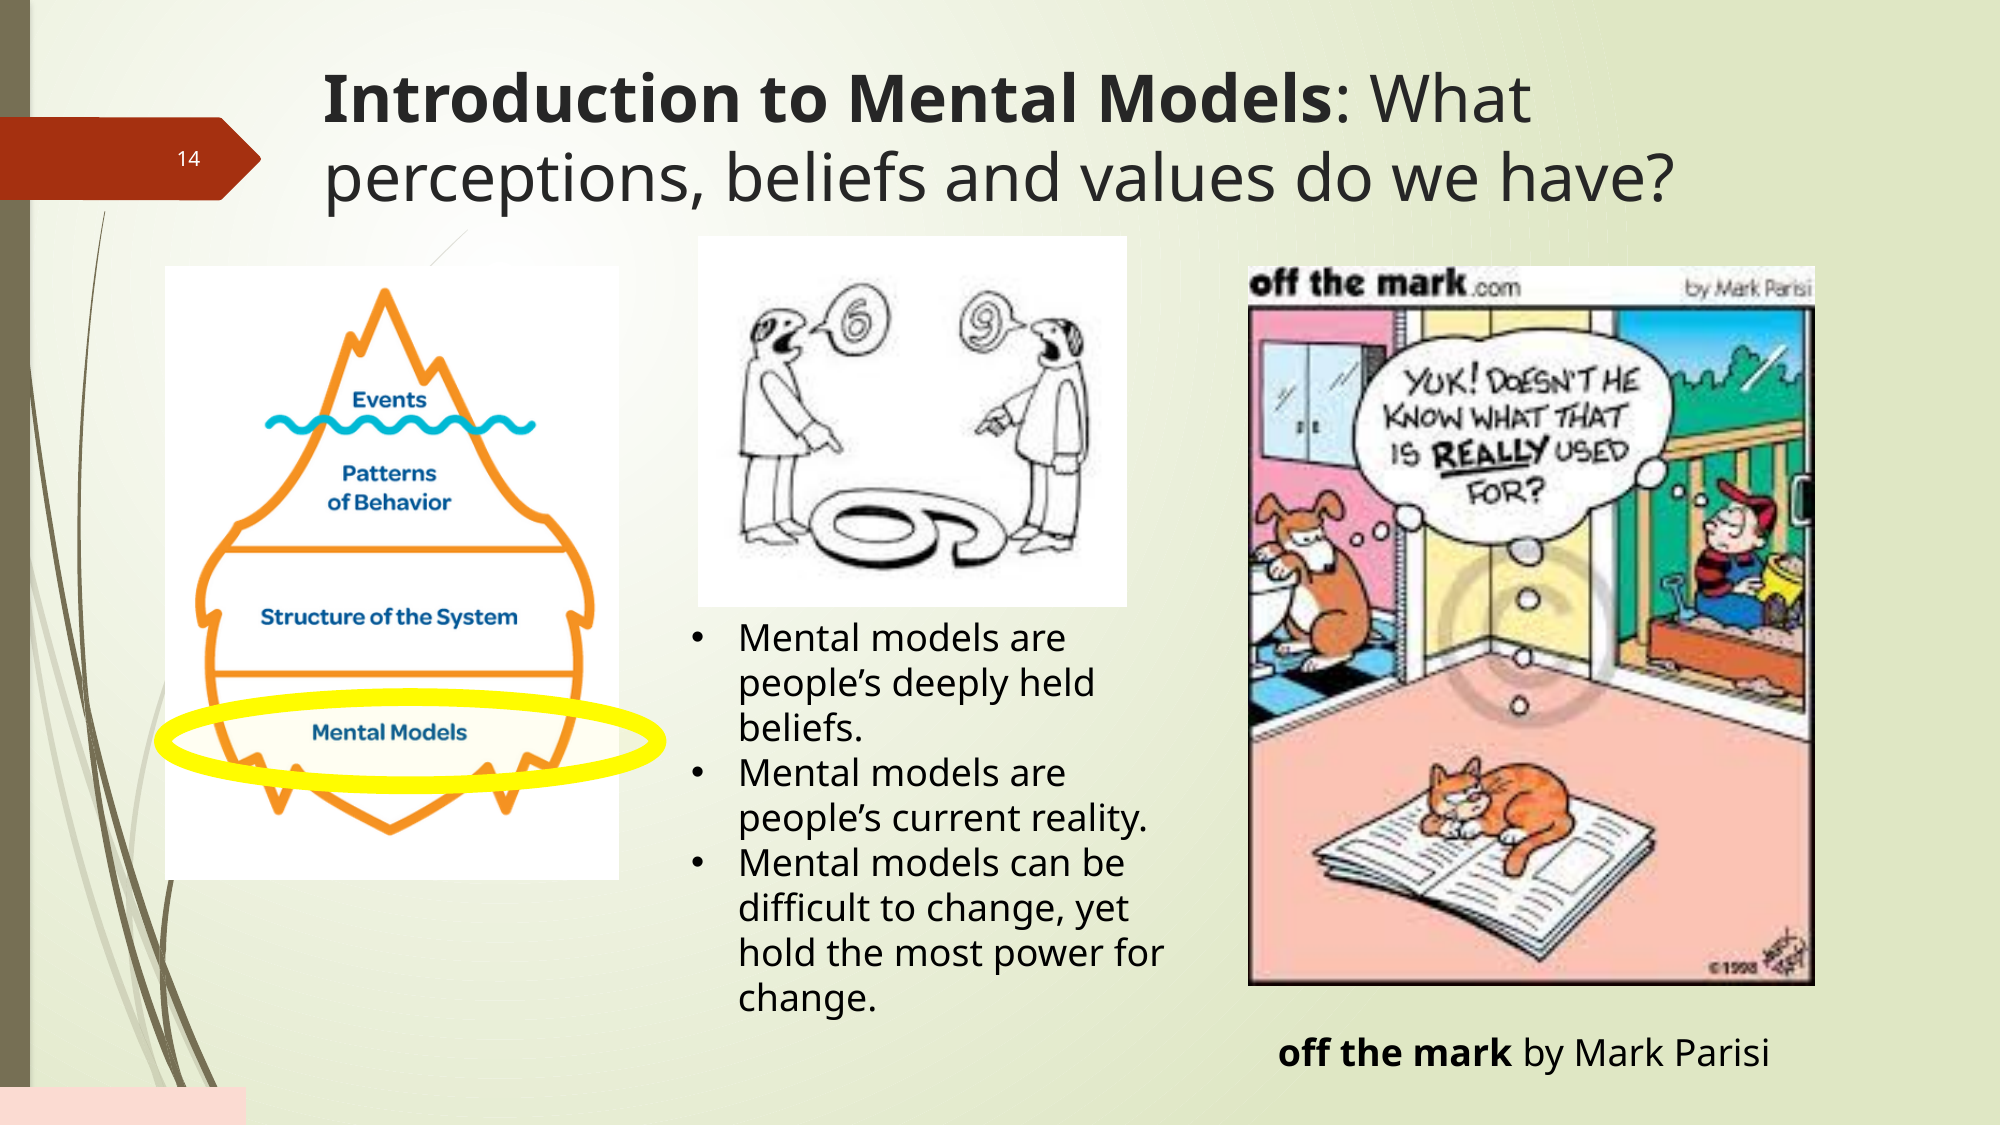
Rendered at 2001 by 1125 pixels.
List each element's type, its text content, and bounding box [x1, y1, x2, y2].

slide_number 14 [87, 129, 216, 190]
picture [1247, 266, 1815, 987]
text_box Mental models are people’s deeply held beliefs. Mental models are people’s current reality. Mental models can be difficult to change, yet hold the most power for change. [676, 606, 1205, 1072]
text_box [624, 717, 659, 765]
text_box off the mark by Mark Parisi [1263, 1021, 1873, 1082]
picture [698, 236, 1127, 607]
title Introduction to Mental Models: What perceptions, beliefs and values do we have? [308, 46, 1852, 223]
picture [165, 266, 619, 880]
